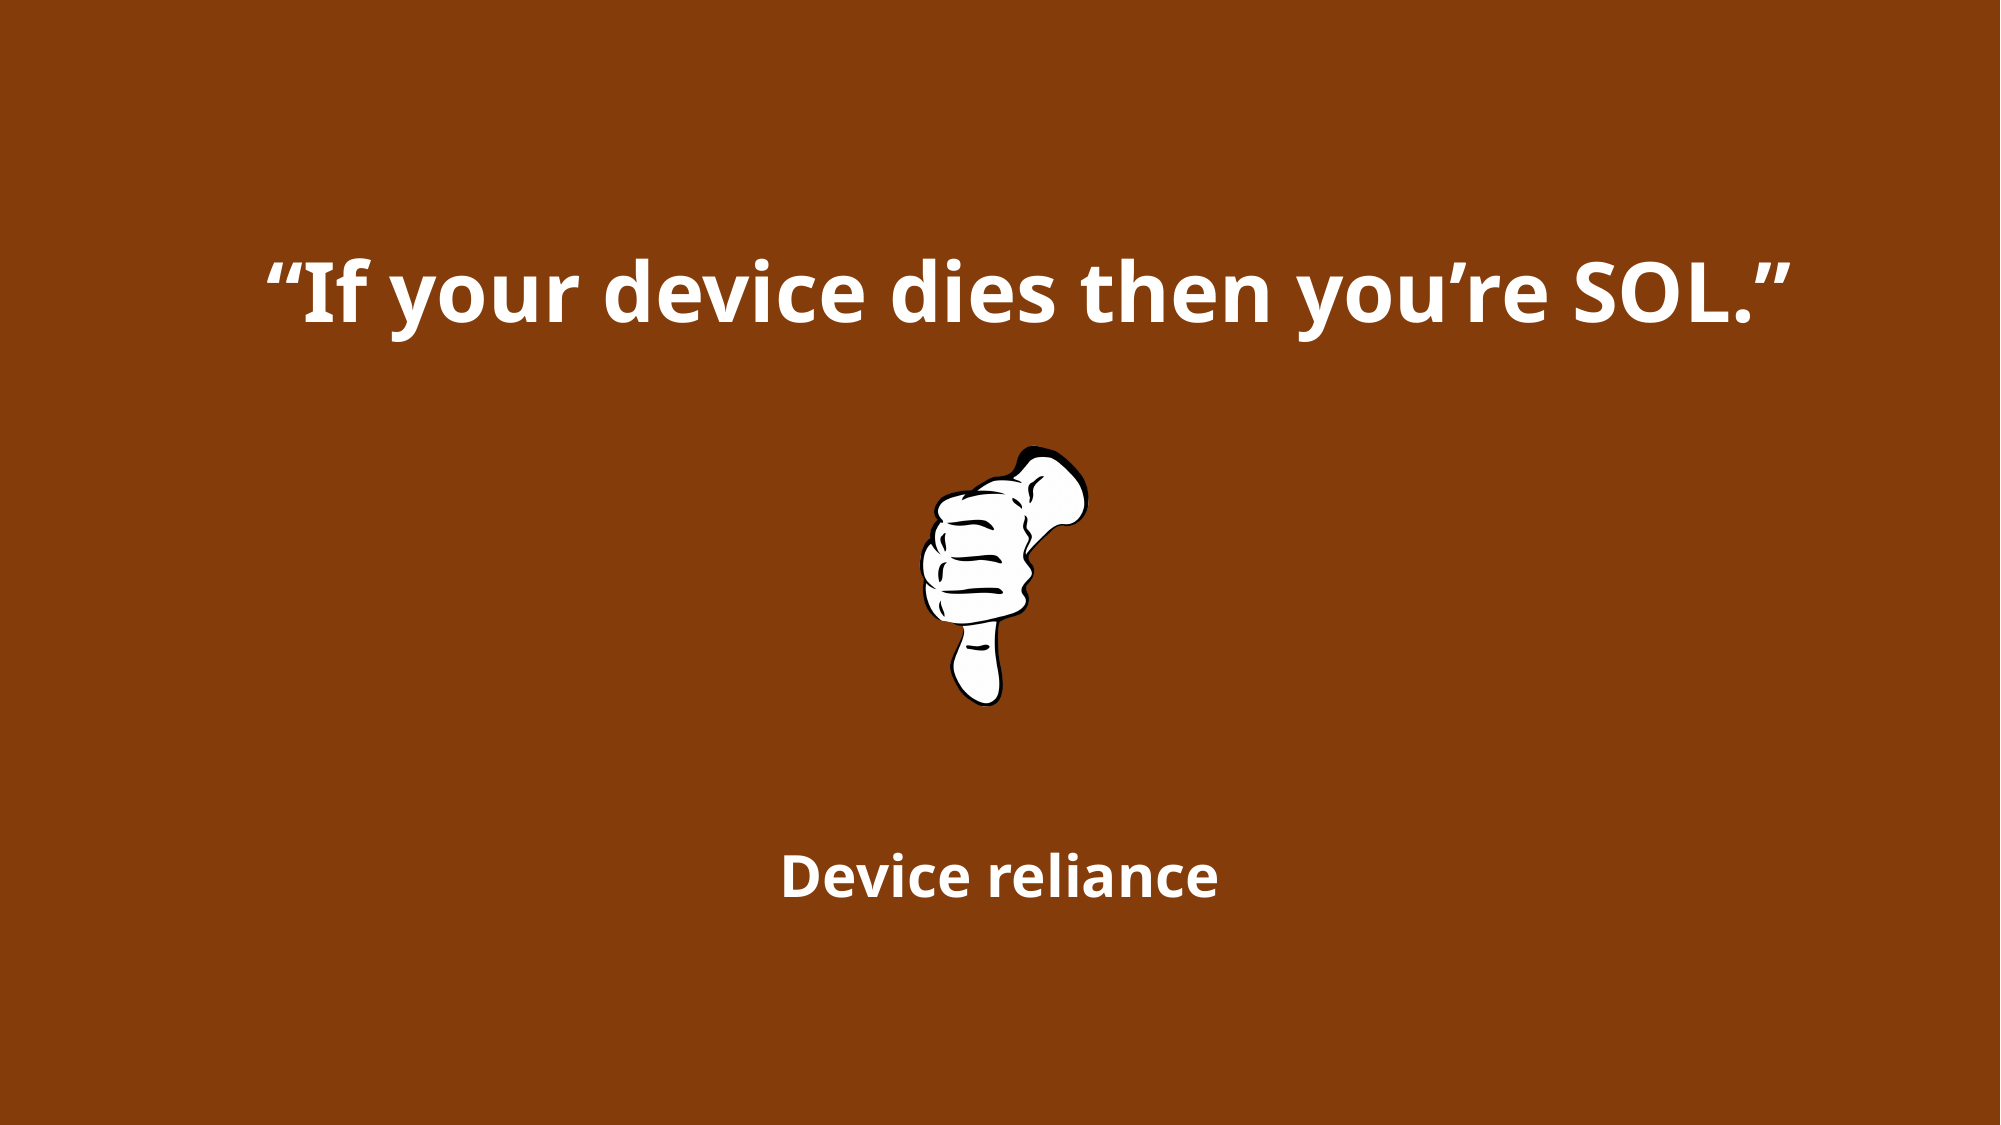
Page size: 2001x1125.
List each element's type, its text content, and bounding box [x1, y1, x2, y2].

text_box “If your device dies then you’re SOL.” [137, 231, 1922, 347]
picture [908, 437, 1093, 714]
title Device reliance [137, 769, 1863, 987]
